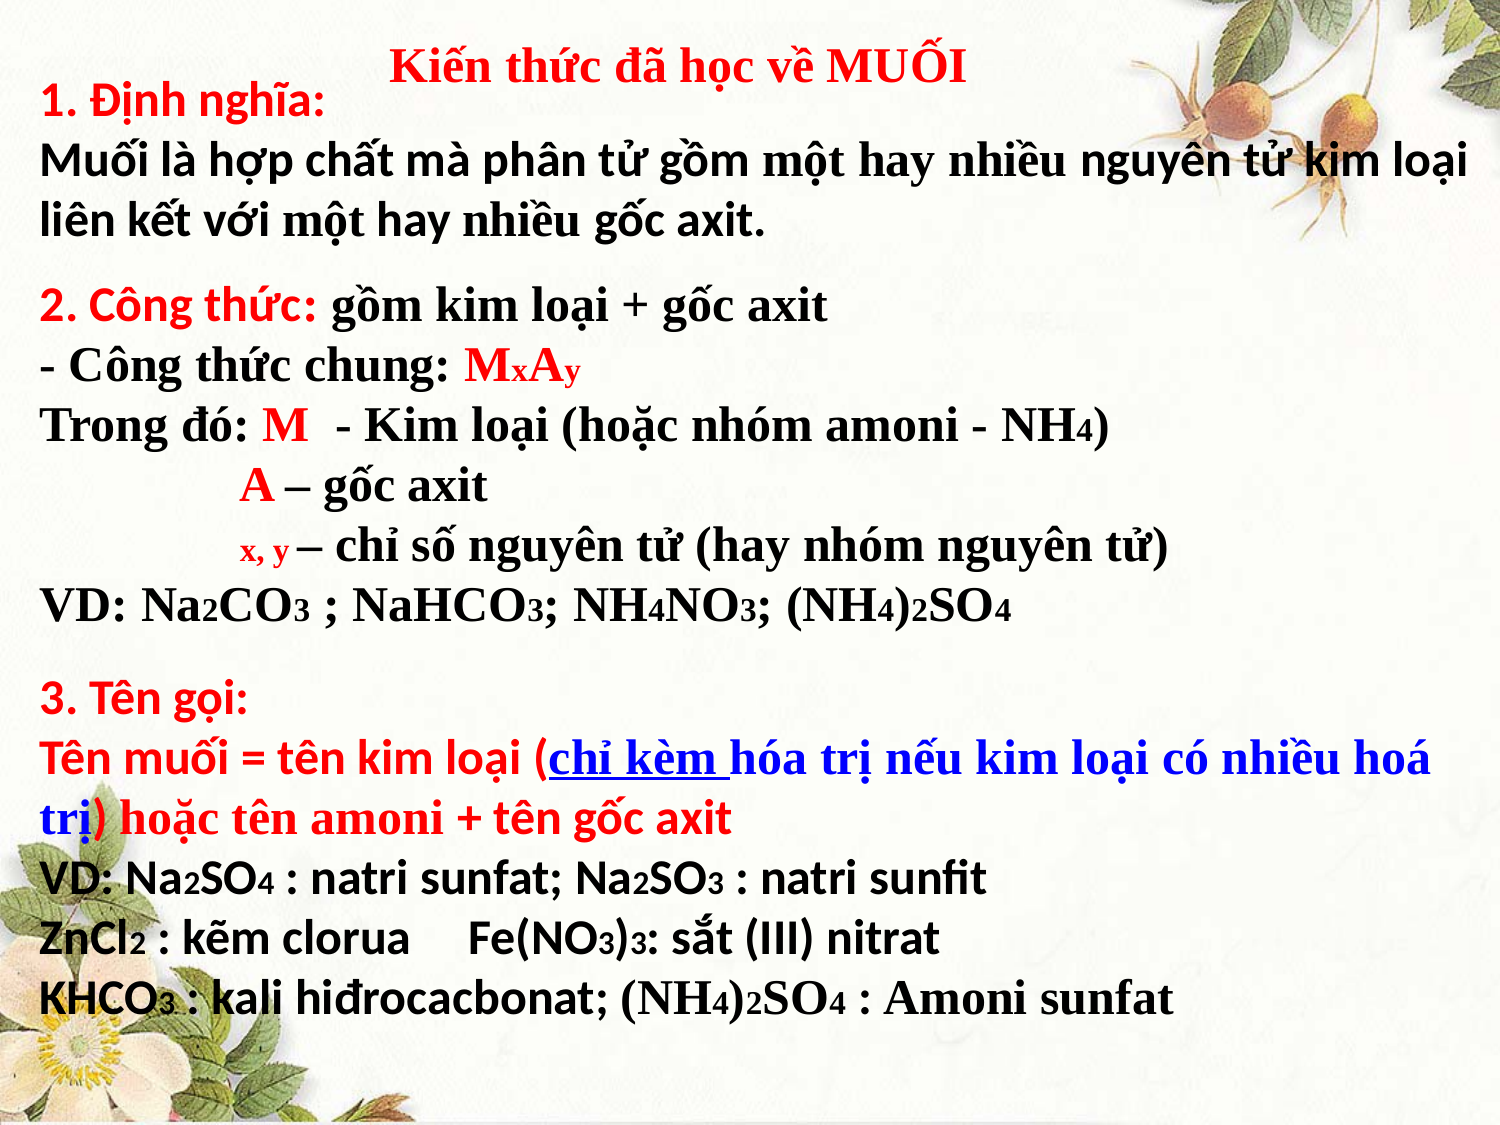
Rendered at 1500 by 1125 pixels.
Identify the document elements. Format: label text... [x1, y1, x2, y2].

picture [0, 0, 1500, 1125]
text_box 1. Định nghĩa: Muối là hợp chất mà phân tử gồm một hay nhiều nguyên tử kim loại liên kết với một hay nhiều gốc axit. [24, 59, 1500, 254]
text_box 3. Tên gọi: Tên muối = tên kim loại (chỉ kèm hóa trị nếu kim loại có nhiều hoá trị) hoặc tên amoni + tên gốc axit VD: Na2SO4 : natri sunfat; Na2SO3 : natri sunfit ZnCl2 : kẽm clorua Fe(NO3)3: sắt (III) nitrat KHCO3 : kali hiđrocacbonat; (NH4)2SO4 : Amoni sunfat [24, 656, 1500, 1125]
text_box 2. Công thức: gồm kim loại + gốc axit - Công thức chung: MxAy Trong đó: M - Kim loại (hoặc nhóm amoni - NH4) A – gốc axit x, y – chỉ số nguyên tử (hay nhóm nguyên tử) VD: Na2CO3 ; NaHCO3; NH4NO3; (NH4)2SO4 [24, 263, 1475, 639]
text_box Kiến thức đã học về MUỐI [374, 24, 1125, 59]
